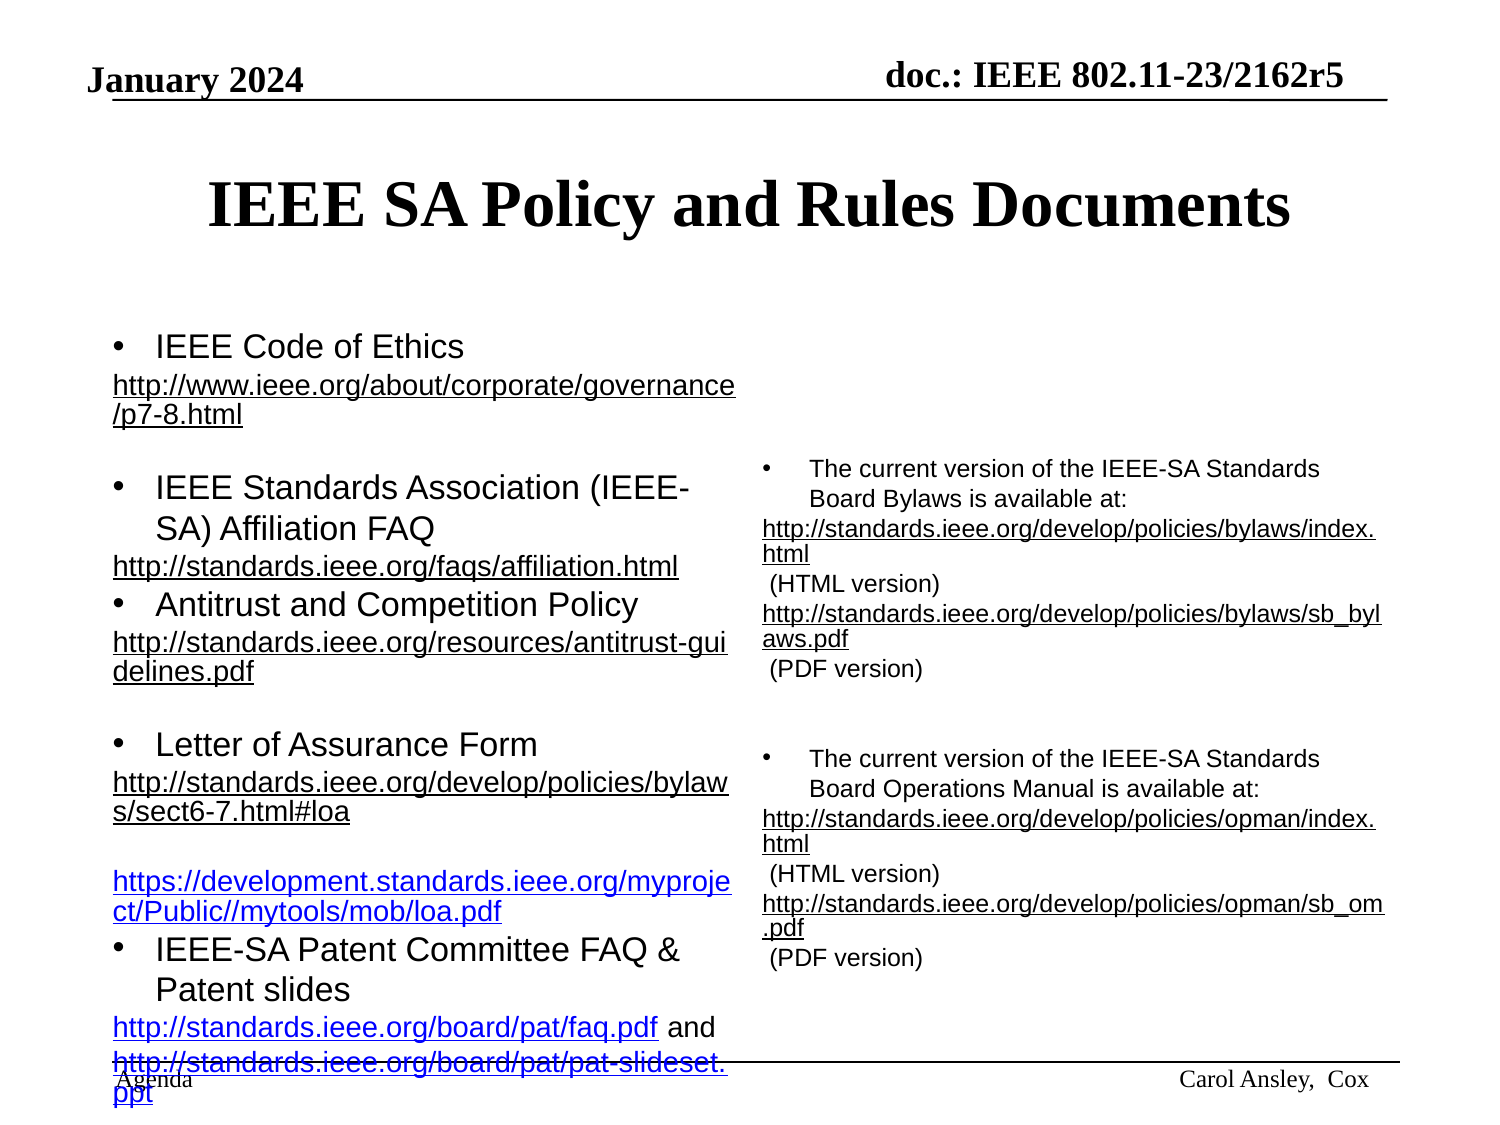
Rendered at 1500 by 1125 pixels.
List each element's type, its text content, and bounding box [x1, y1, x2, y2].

list The current version of the IEEE-SA Standards Board Bylaws is available at: http://standards.ieee.org/develop/policies/bylaws/index.html (HTML version) http://standards.ieee.org/develop/policies/bylaws/sb_bylaws.pdf (PDF version) The current version of the IEEE-SA Standards Board Operations Manual is available at: http://standards.ieee.org/develop/policies/opman/index.html (HTML version) http://standards.ieee.org/develop/policies/opman/sb_om.pdf (PDF version) [761, 324, 1388, 1001]
title IEEE SA Policy and Rules Documents [111, 111, 1388, 288]
list IEEE Code of Ethics http://www.ieee.org/about/corporate/governance/p7-8.html IEEE Standards Association (IEEE-SA) Affiliation FAQ http://standards.ieee.org/faqs/affiliation.html Antitrust and Competition Policy http://standards.ieee.org/resources/antitrust-guidelines.pdf Letter of Assurance Form http://standards.ieee.org/develop/policies/bylaws/sect6-7.html#loa https://development.standards.ieee.org/myproject/Public//mytools/mob/loa.pdf IEEE-SA Patent Committee FAQ & Patent slides http://standards.ieee.org/board/pat/faq.pdf and http://standards.ieee.org/board/pat/pat-slideset.ppt [111, 324, 738, 1001]
